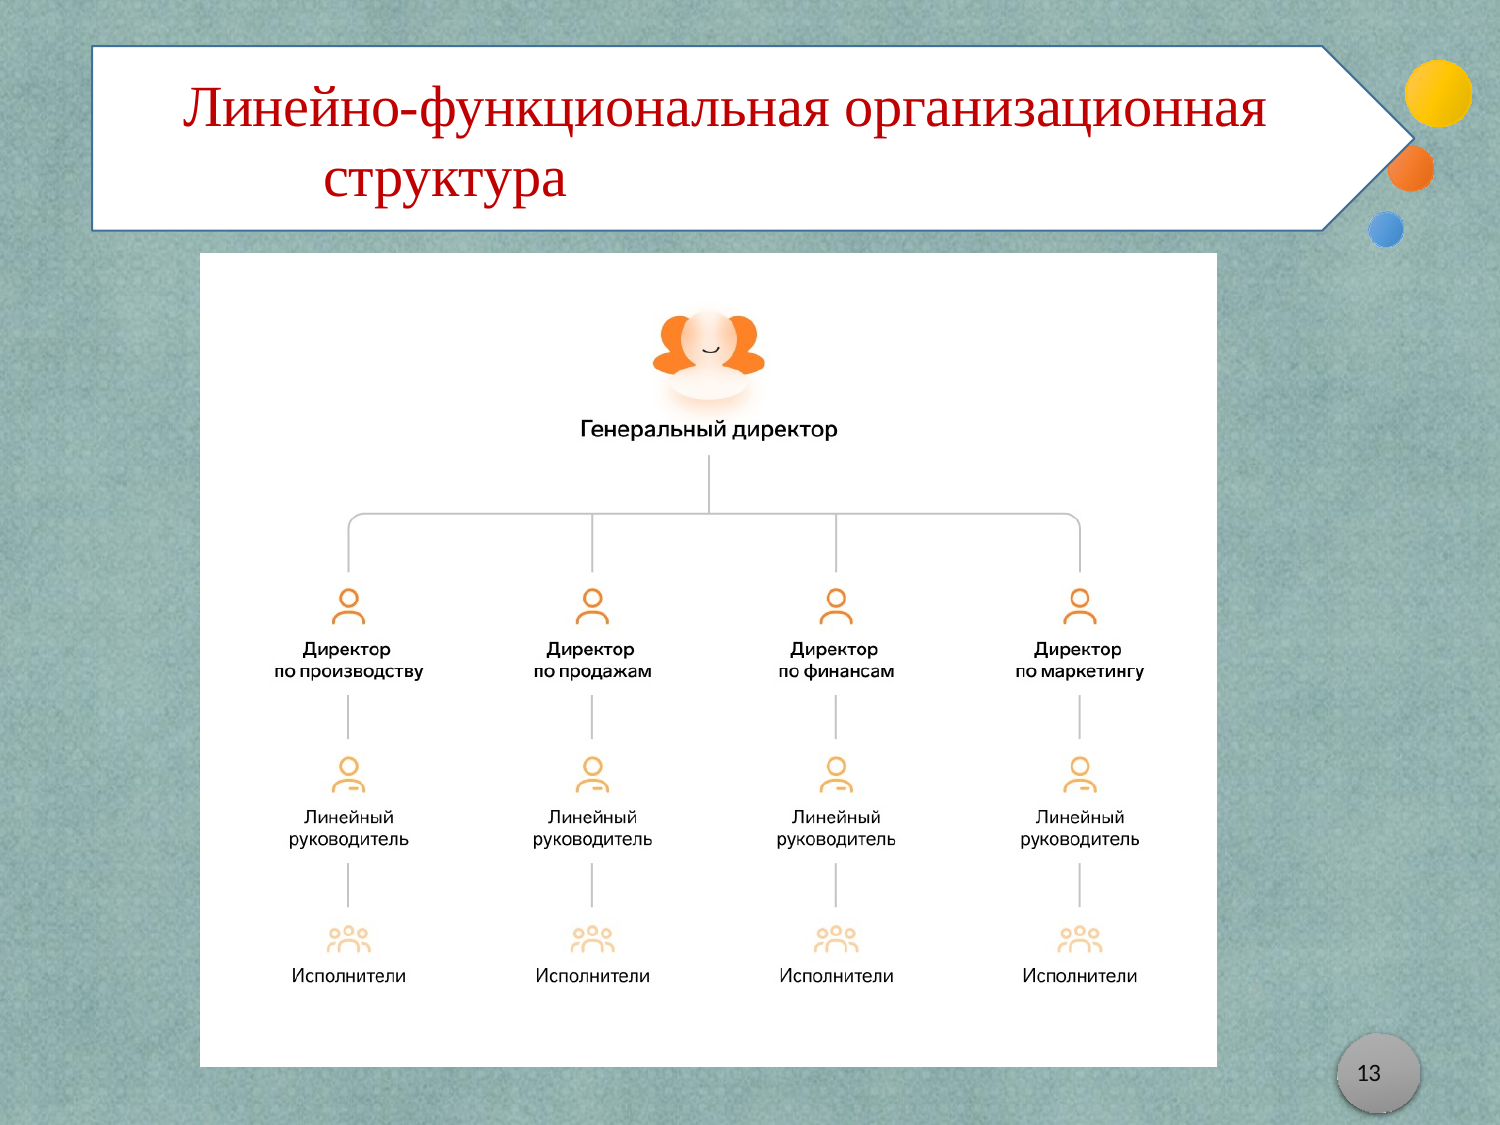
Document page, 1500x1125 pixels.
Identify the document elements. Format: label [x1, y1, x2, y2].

text_box [90, 44, 1473, 248]
picture [199, 253, 1217, 1067]
text_box [0, 0, 1500, 1125]
